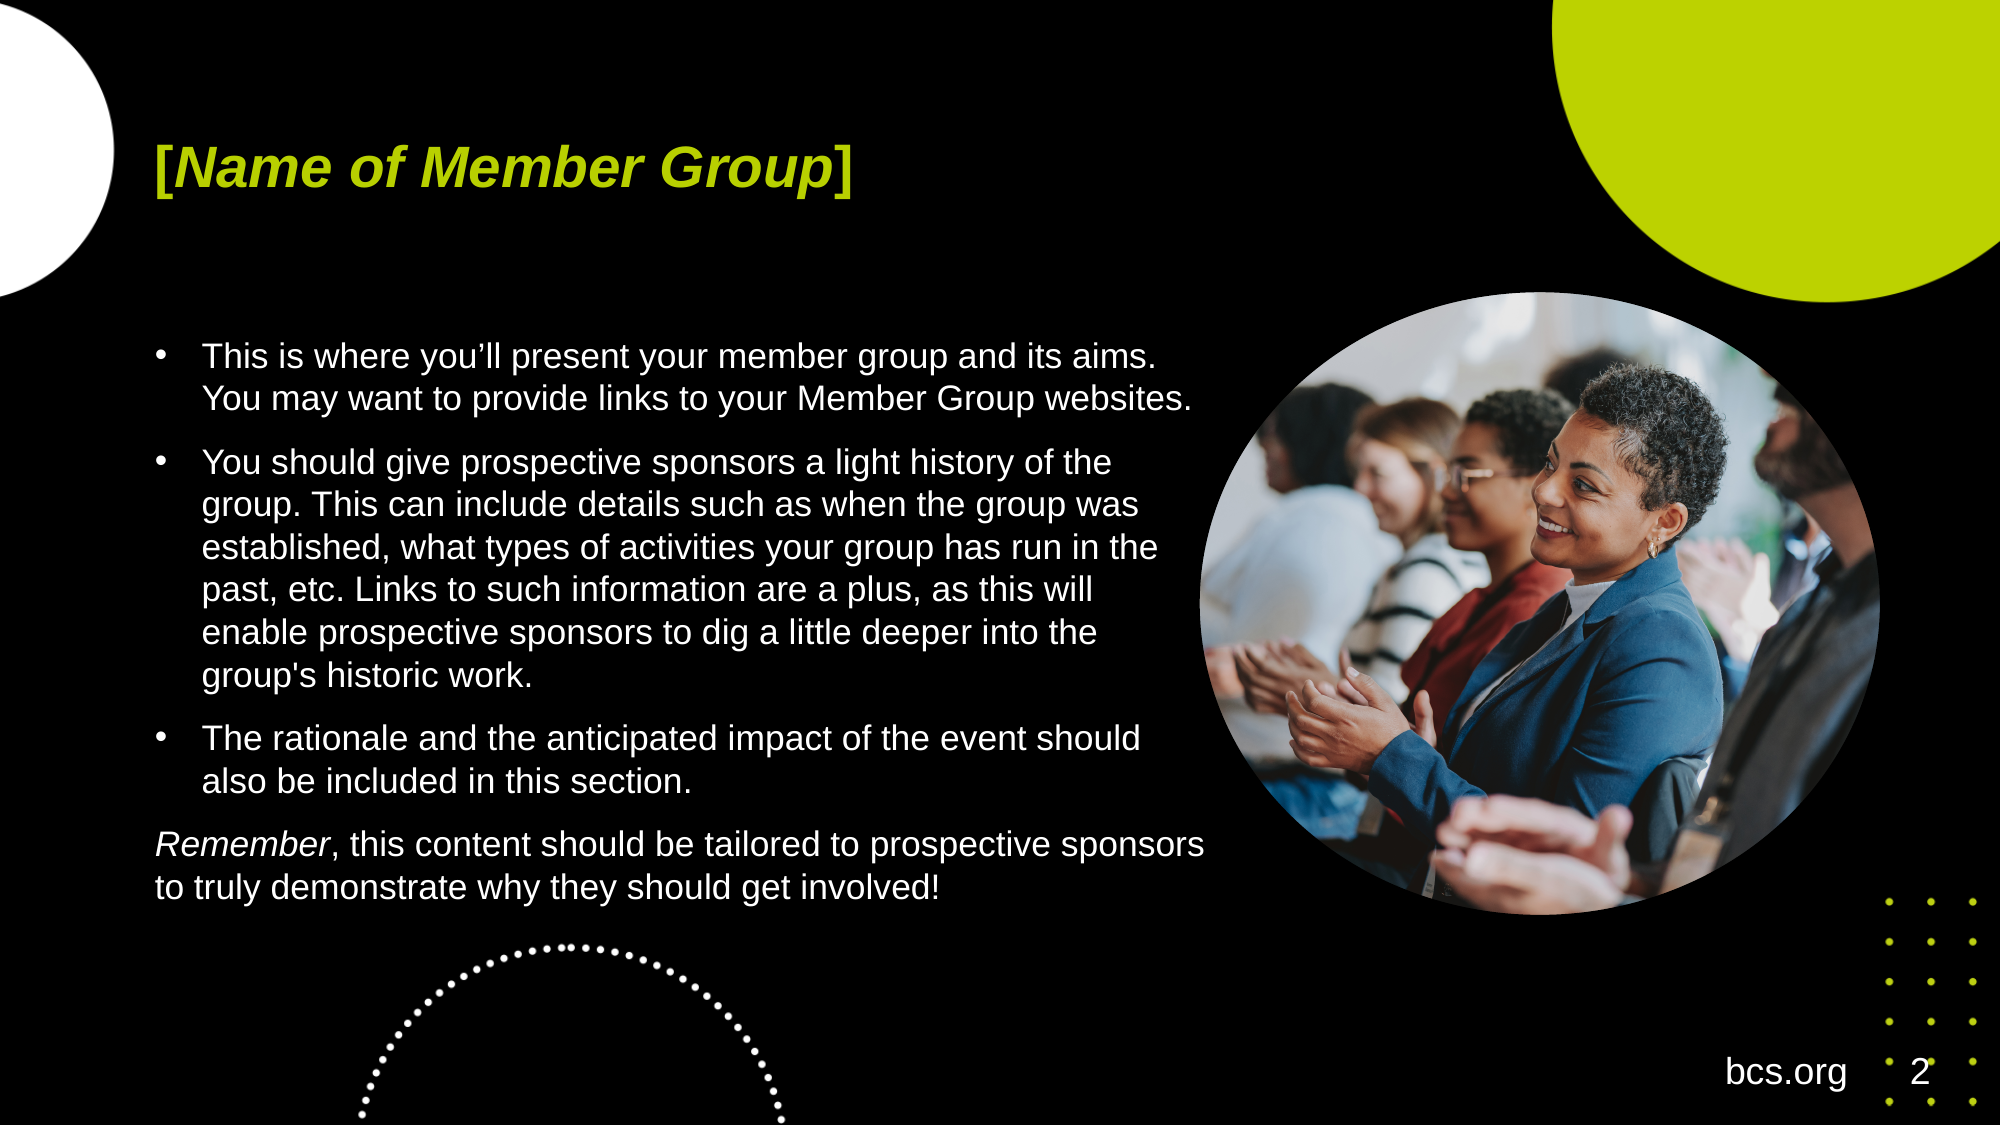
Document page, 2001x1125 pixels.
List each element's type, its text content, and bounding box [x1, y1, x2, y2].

picture [0, 0, 2000, 1125]
slide_number 2 [1895, 1039, 1986, 1100]
list This is where you’ll present your member group and its aims. You may want to provide links to your Member Group websites. You should give prospective sponsors a light history of the group. This can include details such as when the group was established, what types of activities your group has run in the past, etc. Links to such information are a plus, as this will enable prospective sponsors to dig a little deeper into the group's historic work. The rationale and the anticipated impact of the event should also be included in this section. Remember, this content should be tailored to prospective sponsors to truly demonstrate why they should get involved! [139, 325, 1221, 992]
title [Name of Member Group] [139, 59, 1221, 278]
footer bcs.org [1187, 1039, 1863, 1100]
